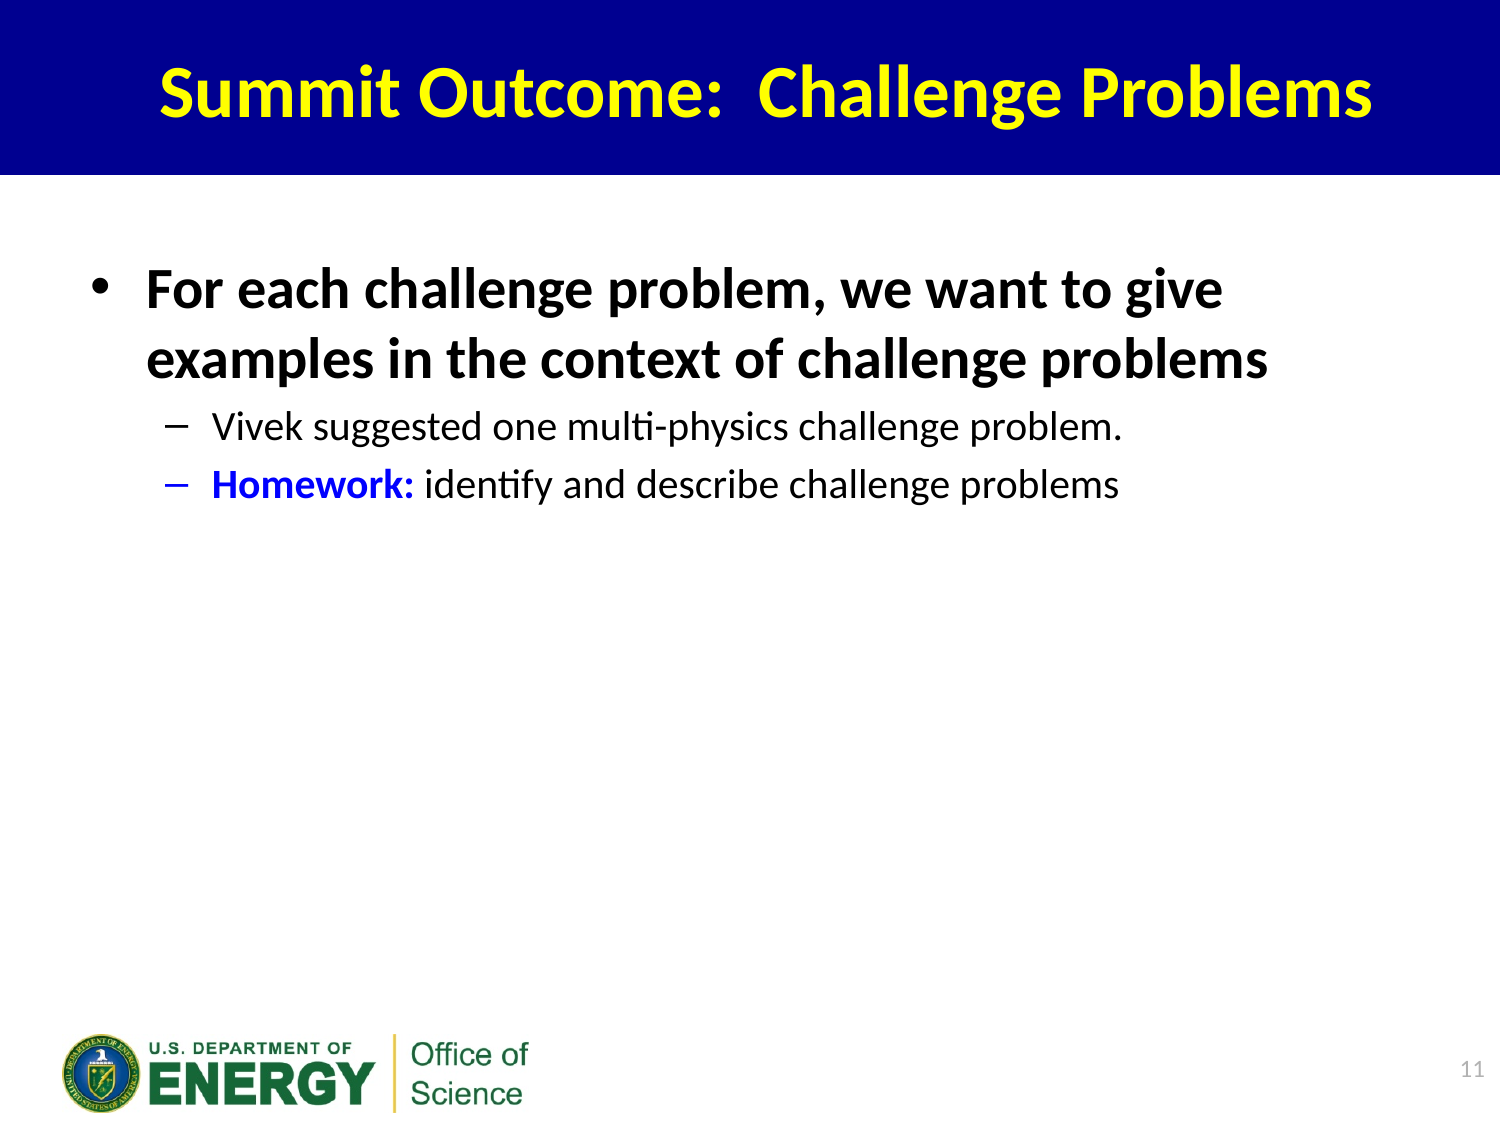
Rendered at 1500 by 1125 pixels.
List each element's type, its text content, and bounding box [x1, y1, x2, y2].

title Summit Outcome: Challenge Problems [0, 0, 1500, 175]
list For each challenge problem, we want to give examples in the context of challenge problems Vivek suggested one multi-physics challenge problem. Homework: identify and describe challenge problems [75, 242, 765, 964]
picture [62, 1034, 529, 1113]
text_box [765, 242, 1457, 994]
slide_number 10 [1262, 1037, 1500, 1098]
